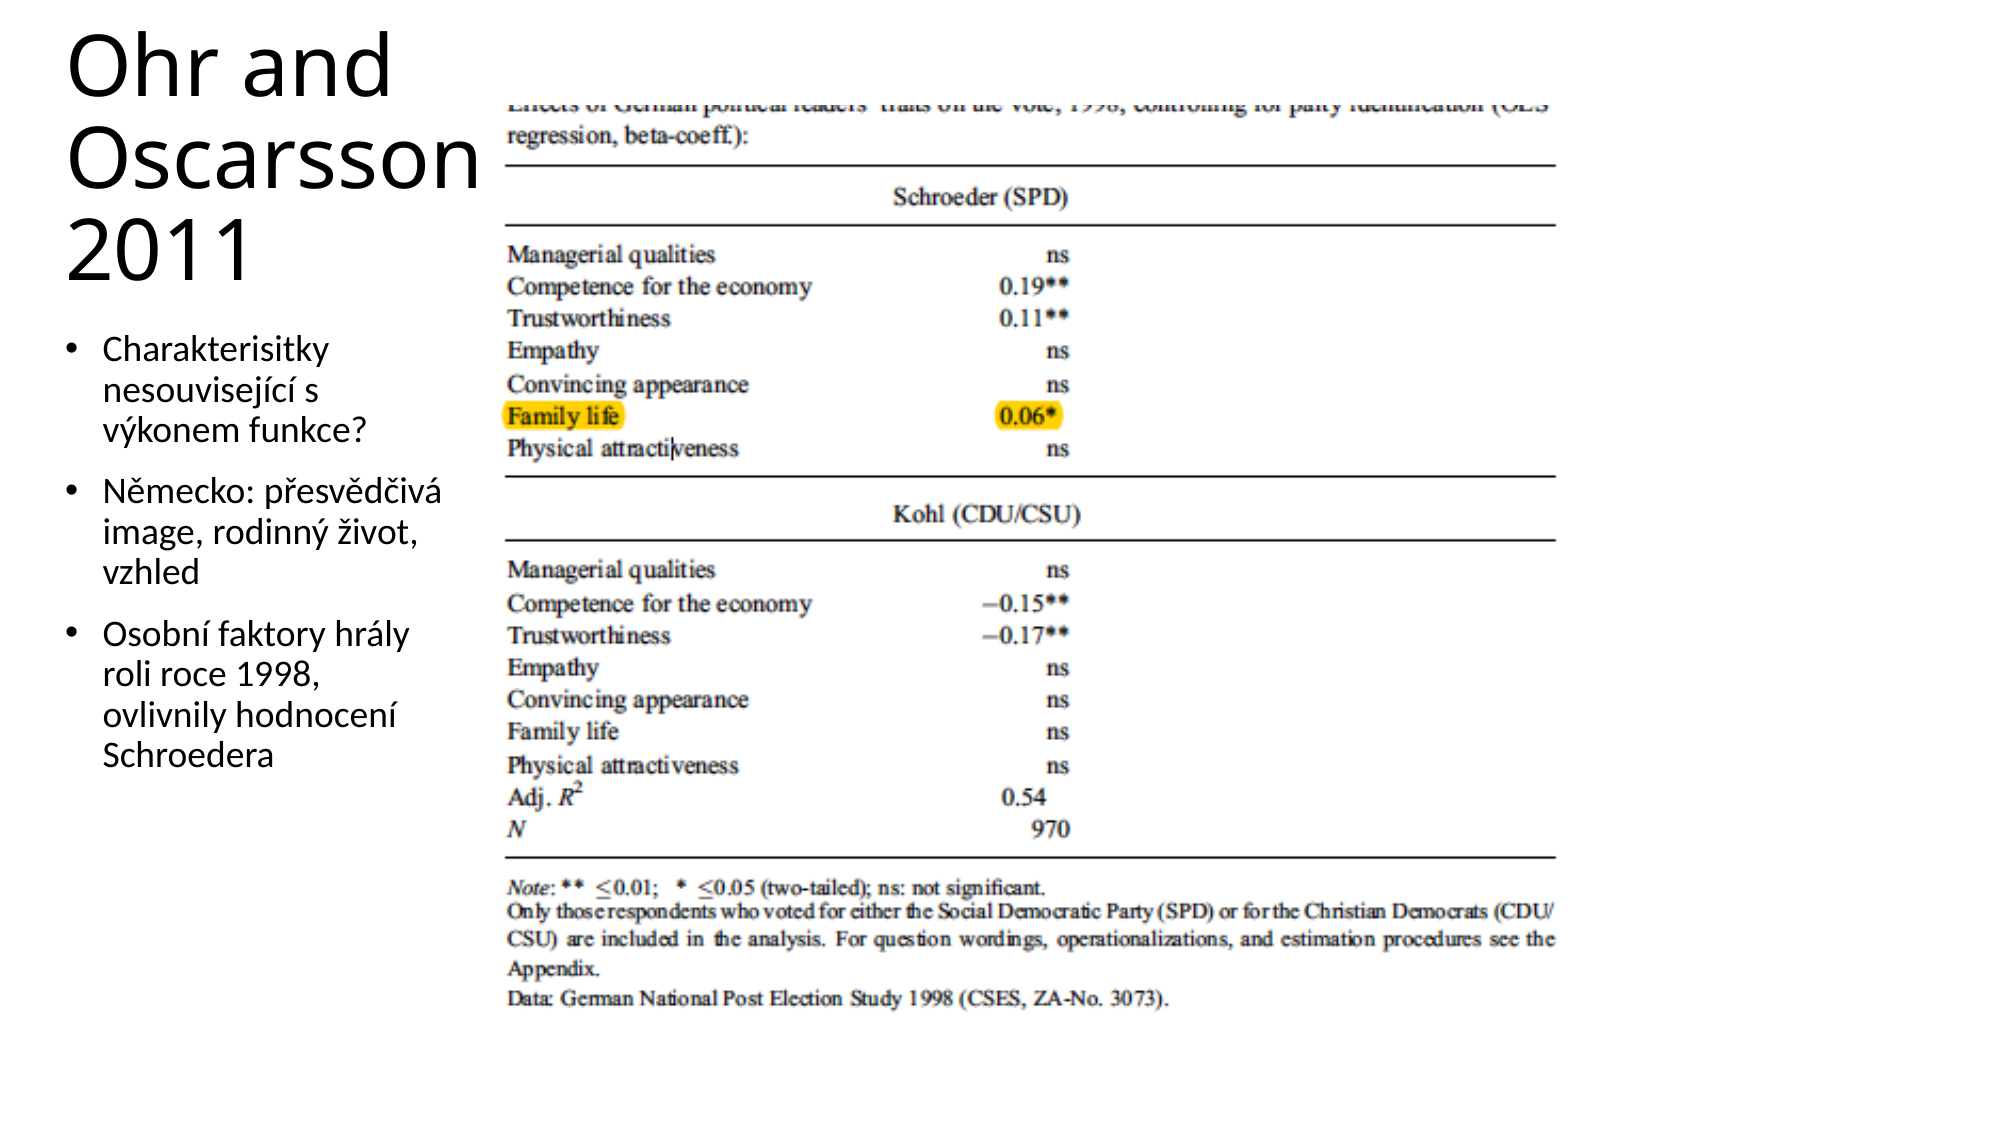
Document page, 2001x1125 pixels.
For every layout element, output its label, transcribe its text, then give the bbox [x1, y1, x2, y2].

list Charakterisitky nesouvisející s výkonem funkce? Německo: přesvědčivá image, rodinný život, vzhled Osobní faktory hrály roli roce 1998, ovlivnily hodnocení Schroedera [50, 321, 463, 1021]
title Ohr and Oscarsson 2011 [50, 0, 607, 321]
picture [463, 105, 1599, 1021]
